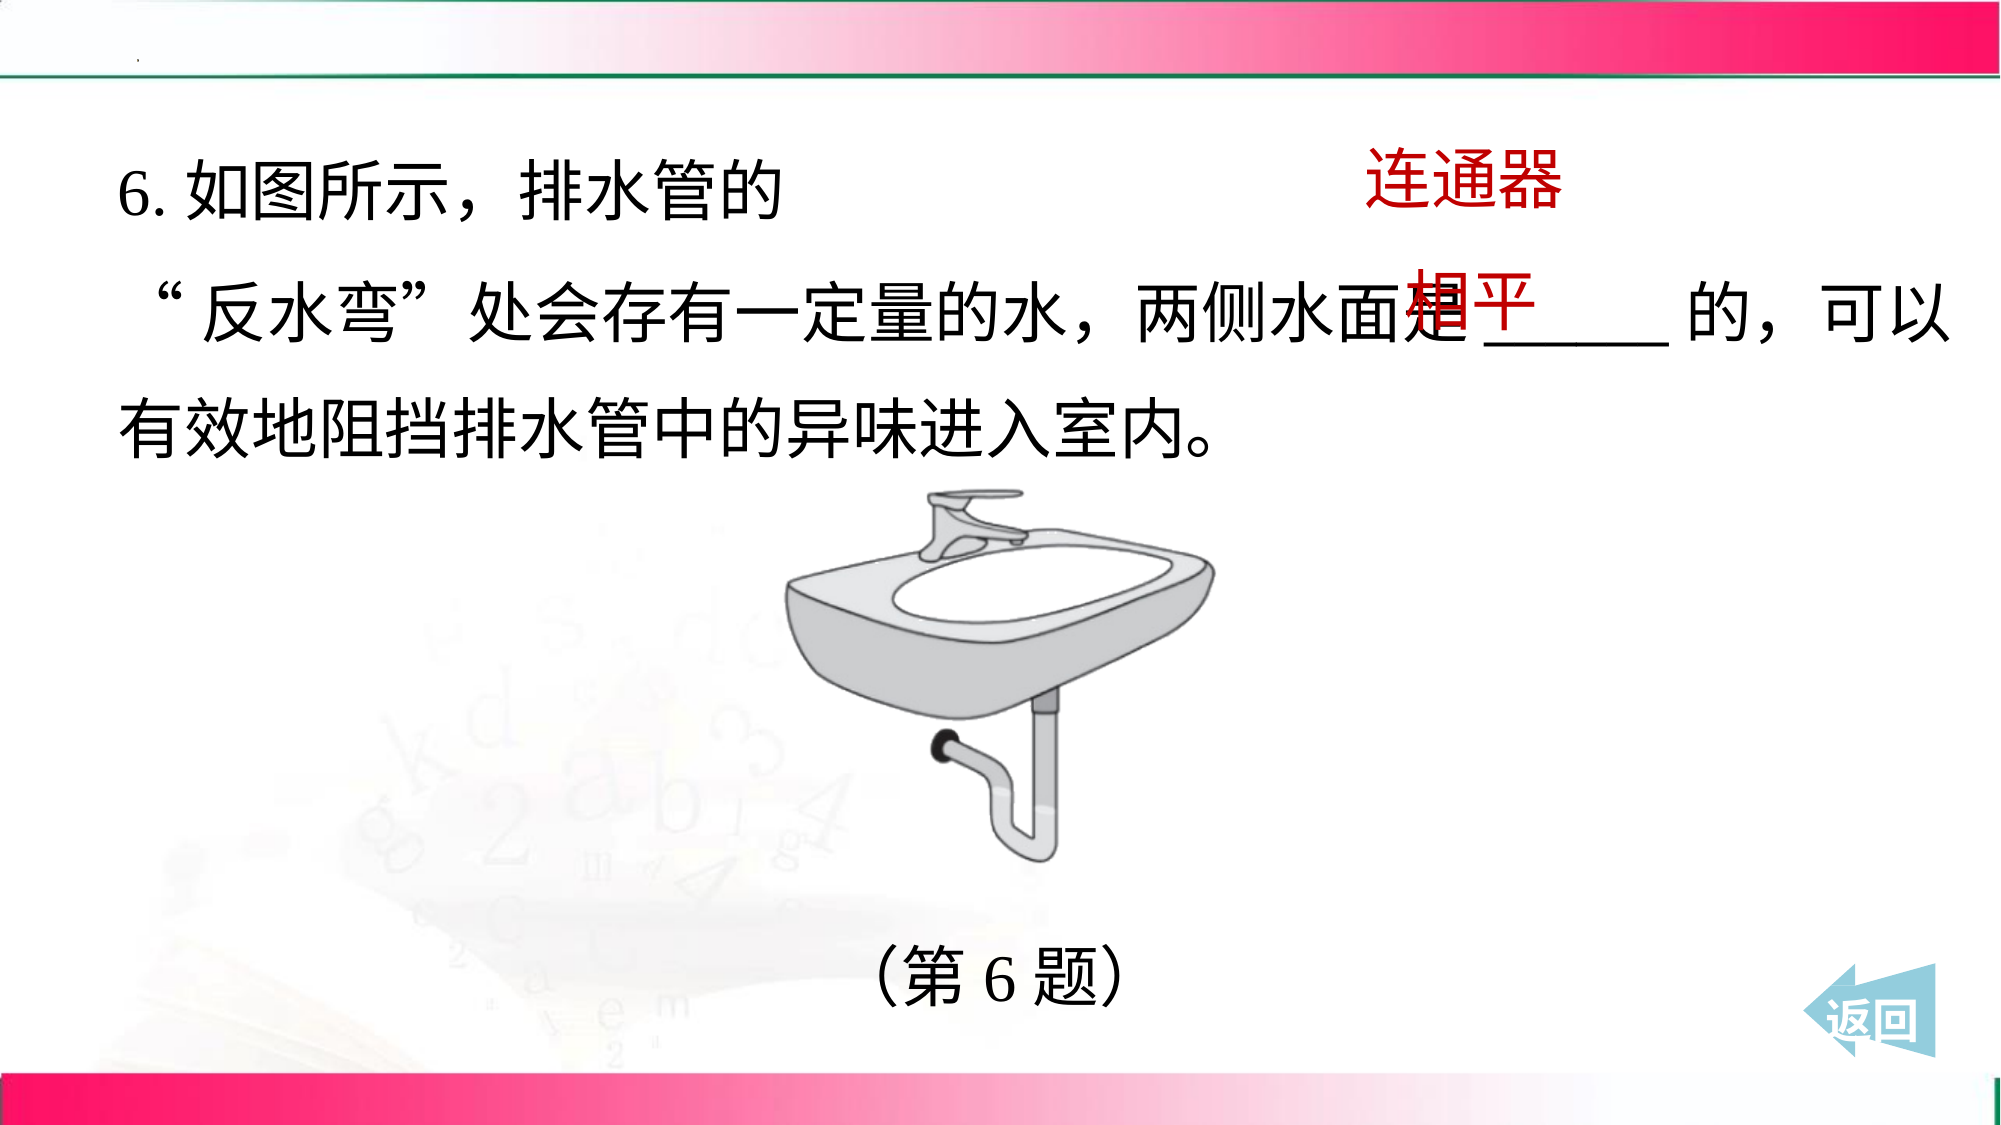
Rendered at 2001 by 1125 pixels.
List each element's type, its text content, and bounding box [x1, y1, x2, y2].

text_box 连通器 [1340, 99, 1589, 205]
text_box （第6题） [842, 897, 1158, 1094]
text_box 返回 [1803, 963, 1936, 1058]
text_box 相平 [1380, 222, 1563, 327]
picture [0, 0, 2001, 1125]
